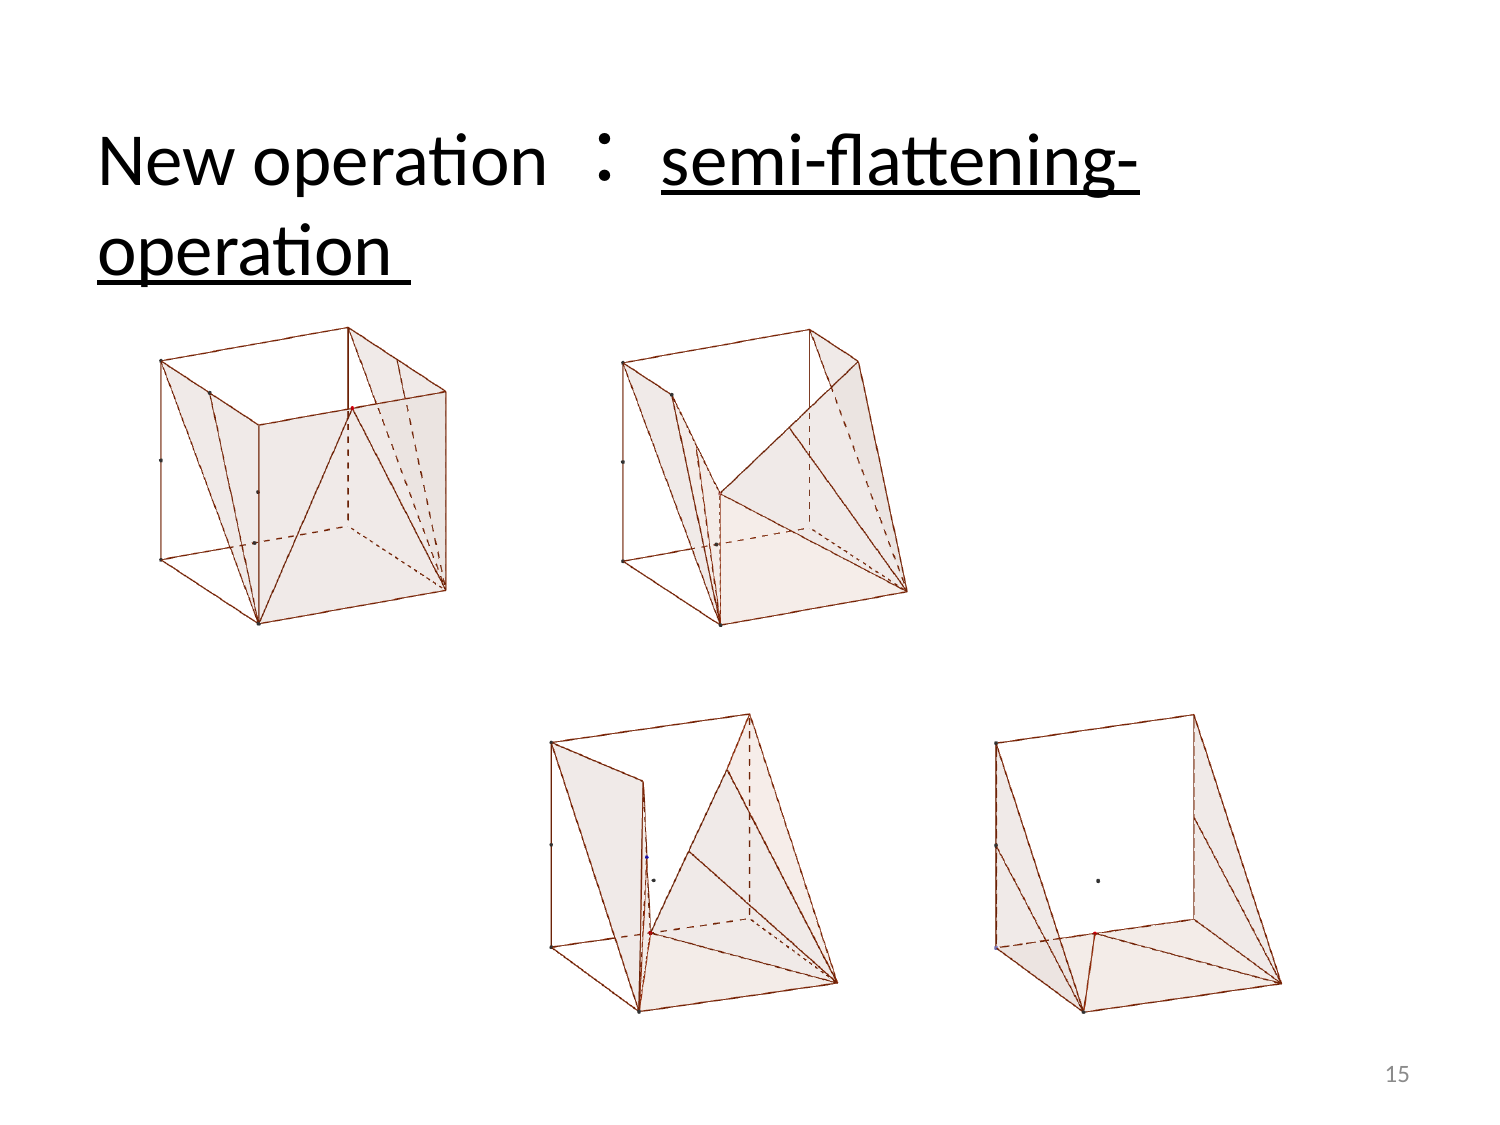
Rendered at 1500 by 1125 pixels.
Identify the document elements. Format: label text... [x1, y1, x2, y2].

text_box New operation：semi-flattening-operation [82, 103, 1412, 298]
picture [545, 708, 841, 1018]
picture [615, 326, 910, 628]
picture [155, 324, 451, 627]
picture [987, 708, 1286, 1020]
slide_number 15 [1074, 1042, 1425, 1103]
